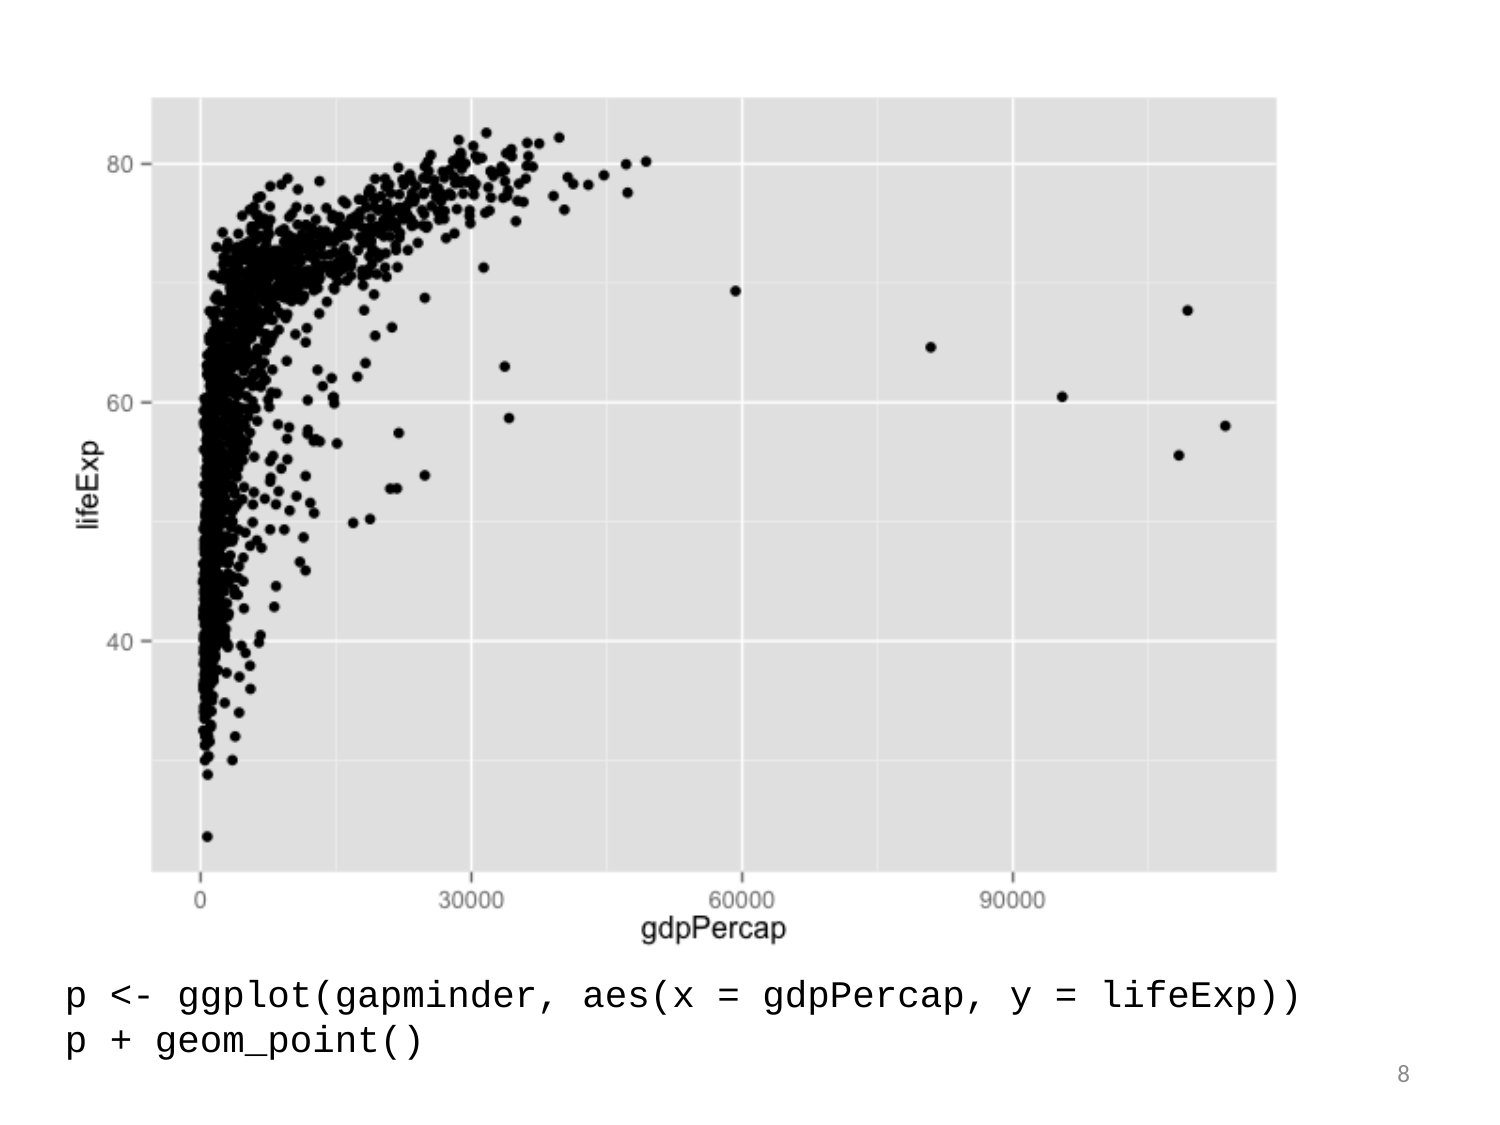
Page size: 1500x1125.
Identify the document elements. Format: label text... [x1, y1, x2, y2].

text_box p <- ggplot(gapminder, aes(x = gdpPercap, y = lifeExp)) p + geom_point() [50, 962, 1425, 1068]
picture [49, 62, 1313, 965]
slide_number 8 [1074, 1042, 1425, 1103]
